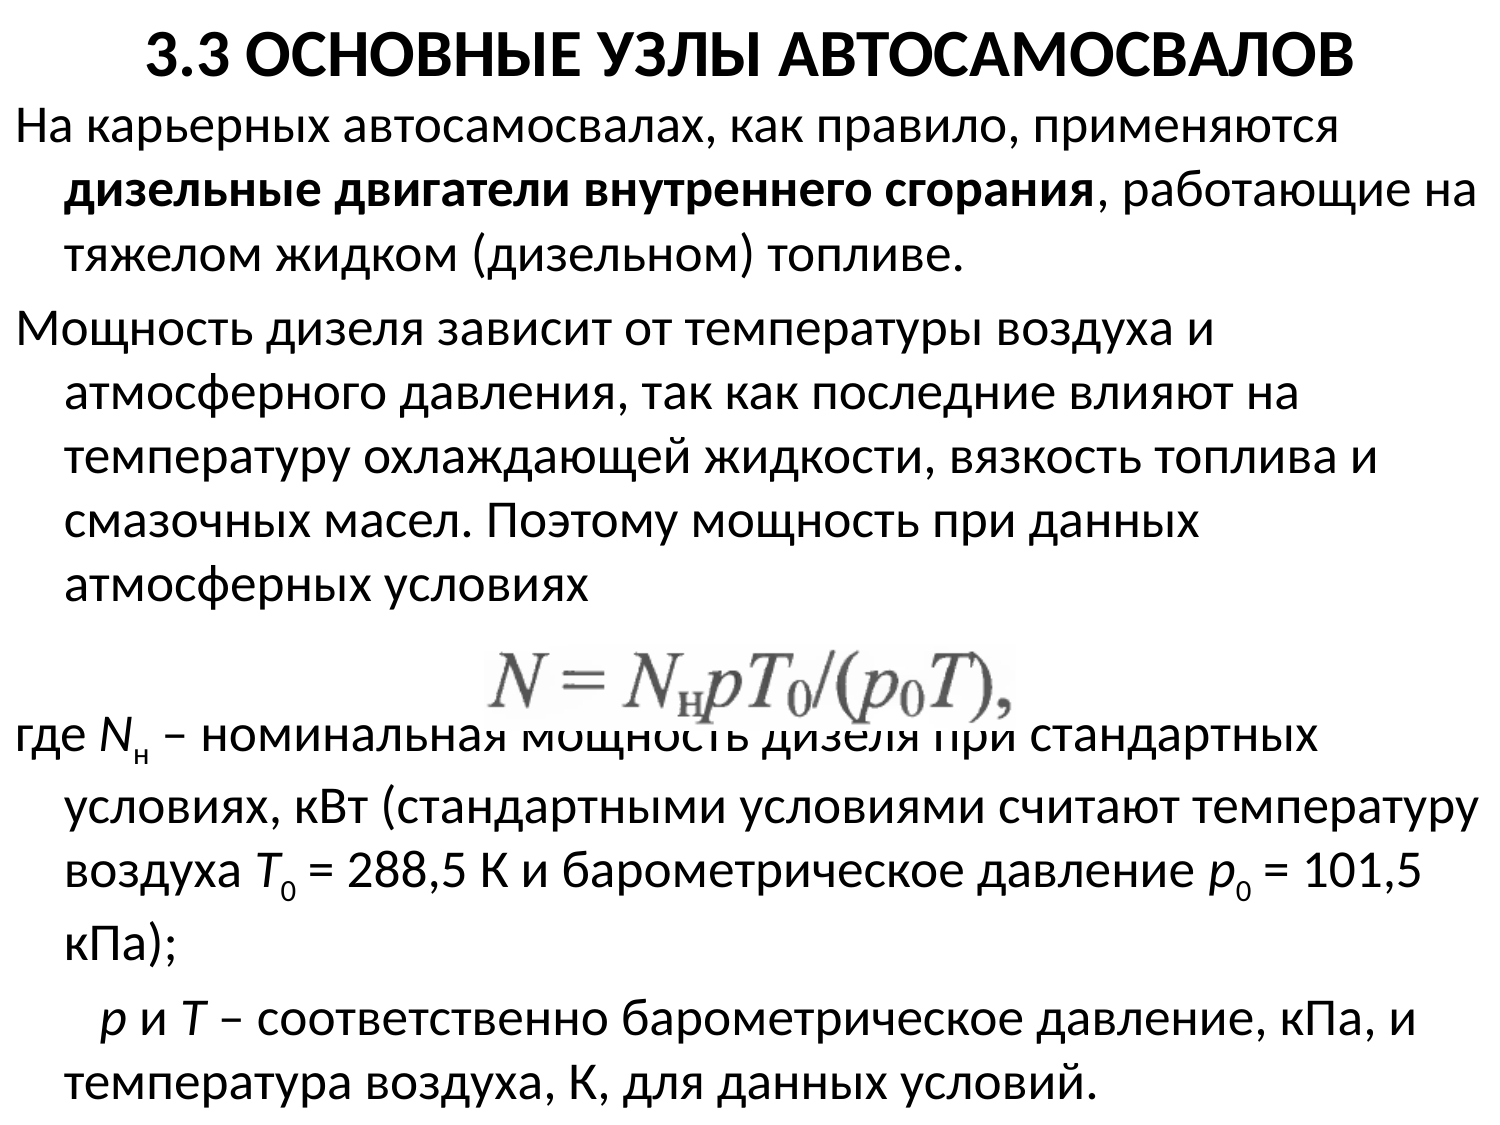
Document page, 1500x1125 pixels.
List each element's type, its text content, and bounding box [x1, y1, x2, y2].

title 3.3 ОСНОВНЫЕ УЗЛЫ АВТОСАМОСВАЛОВ [0, 0, 1500, 82]
picture [484, 644, 1016, 731]
list На карьерных автосамосвалах, как правило, применяются дизельные двигатели внутреннего сгорания, работающие на тяжелом жидком (дизельном) топливе. Мощность дизеля зависит от температуры воздуха и атмосферного давления, так как последние влияют на температуру охлаждающей жидкости, вязкость топлива и смазочных масел. Поэтому мощность при данных атмосферных условиях где Nн – номинальная мощность дизеля при стандартных условиях, кВт (стандартными условиями считают температуру воздуха Т0 = 288,5 К и барометрическое давление р0 = 101,5 кПа); р и Т – соответственно барометрическое давление, кПа, и температура воздуха, К, для данных условий. [0, 82, 1500, 1125]
